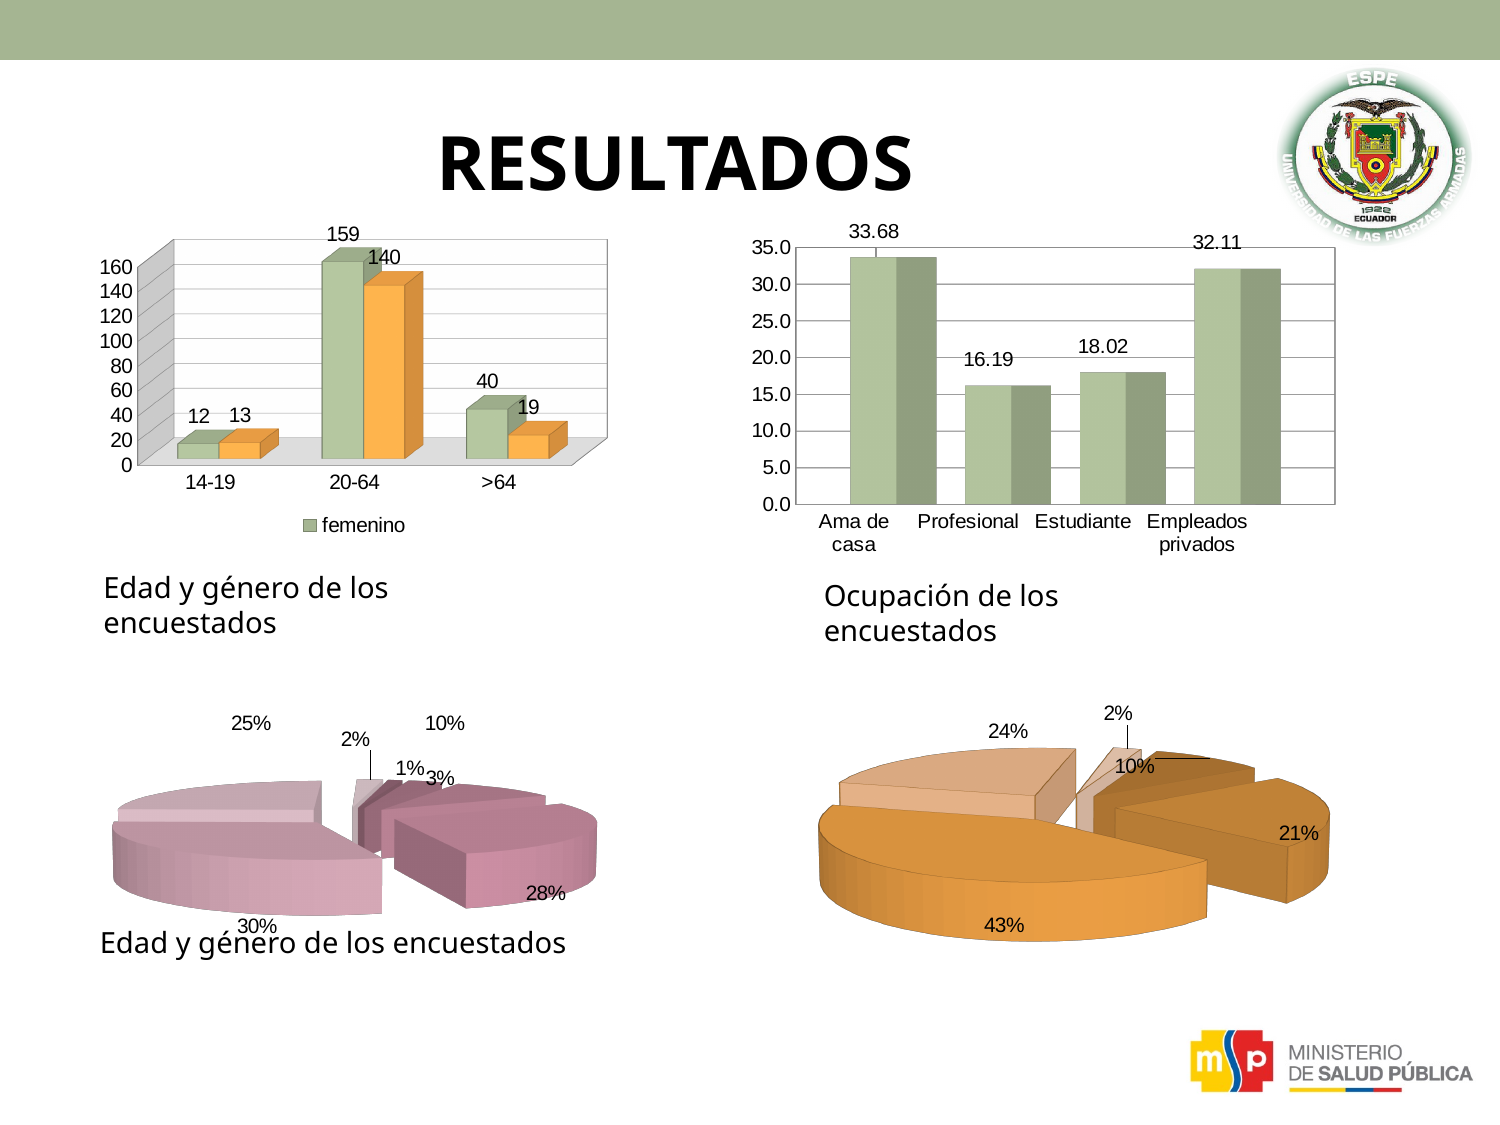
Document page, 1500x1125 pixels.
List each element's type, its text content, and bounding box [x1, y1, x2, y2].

text_box RESULTADOS [0, 66, 1265, 254]
text_box Edad y género de los encuestados [88, 562, 526, 648]
chart [76, 219, 621, 551]
chart [64, 690, 631, 1010]
text_box Ocupación de los encuestados [809, 572, 1247, 655]
chart [736, 219, 1351, 563]
picture [1268, 57, 1482, 255]
picture [1185, 1022, 1482, 1099]
chart [749, 668, 1376, 977]
